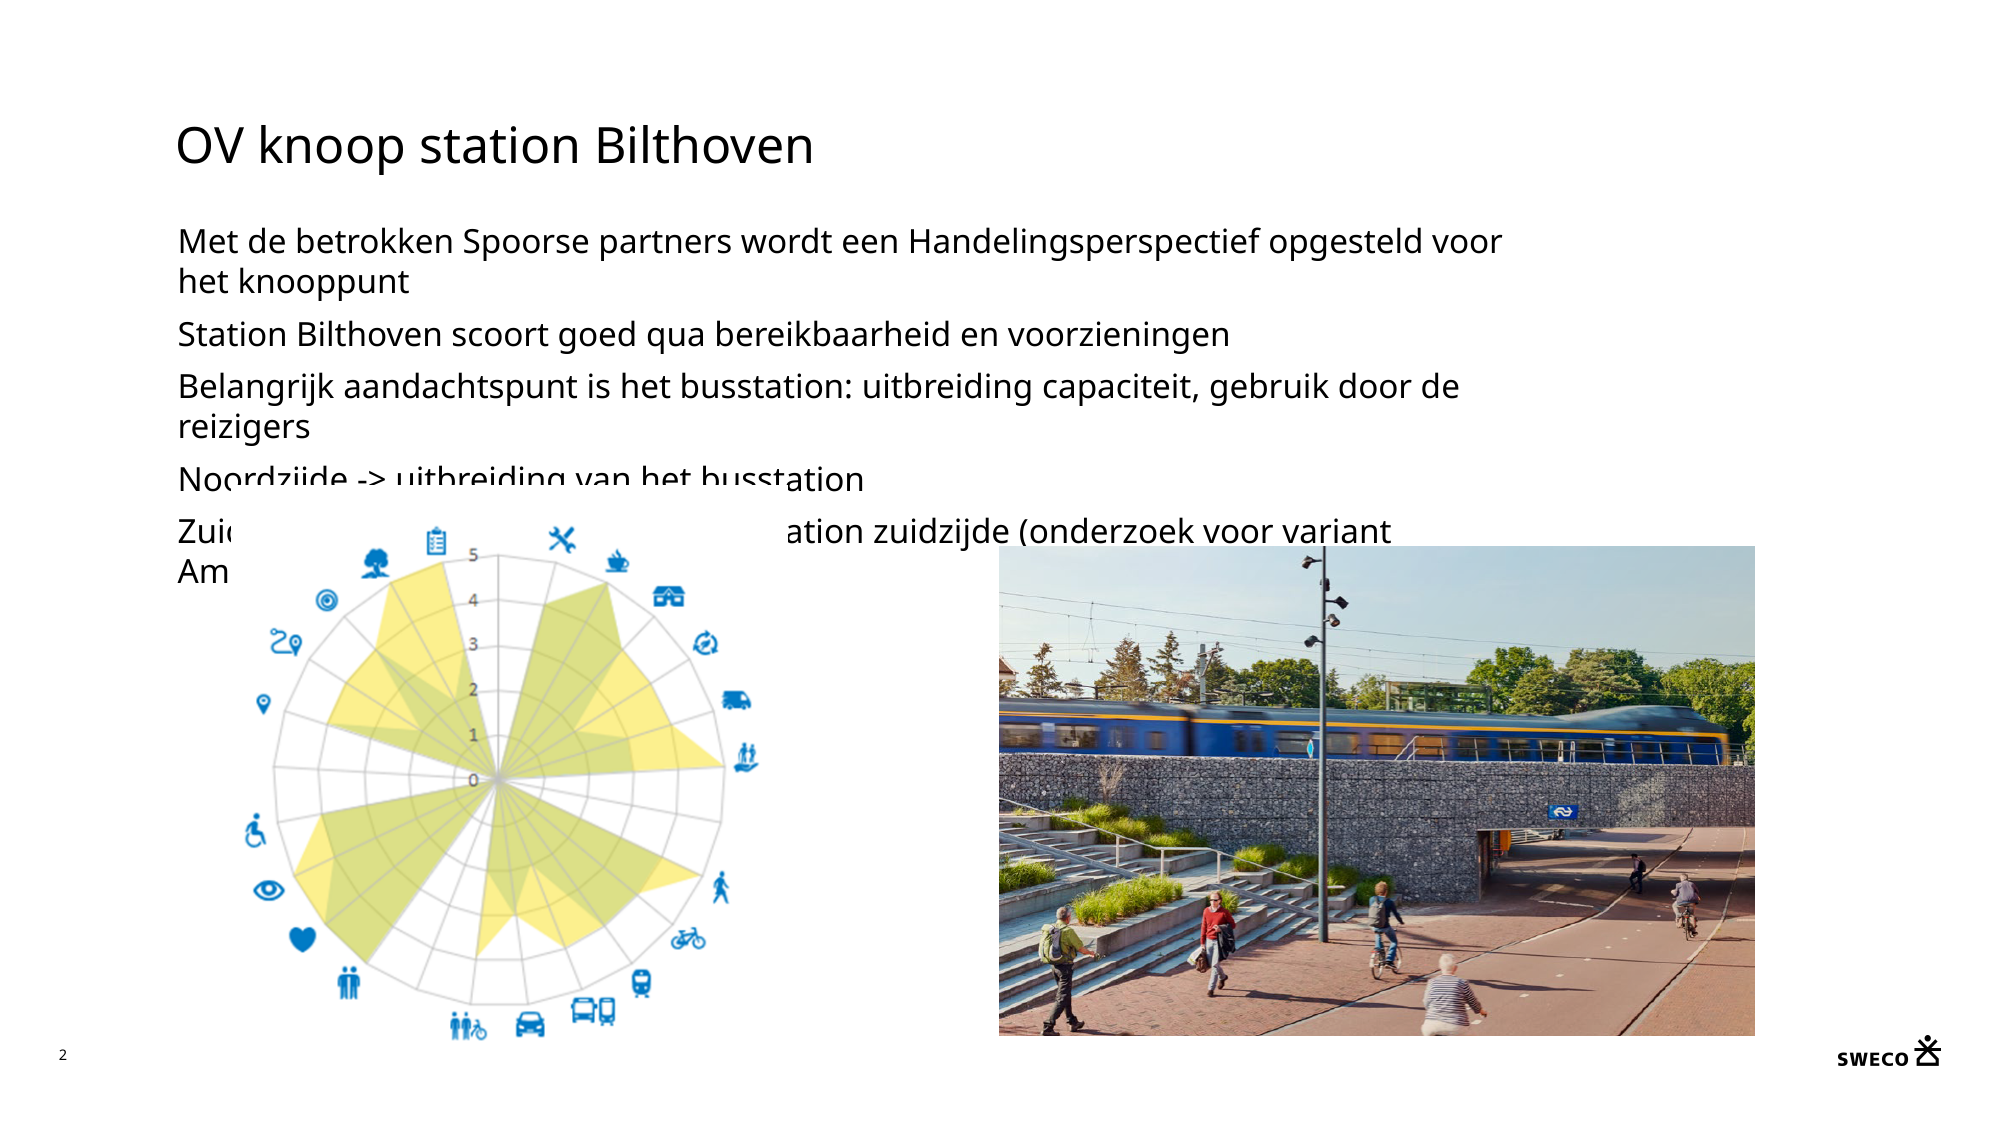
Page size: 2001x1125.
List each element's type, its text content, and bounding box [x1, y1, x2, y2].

picture [231, 485, 788, 1051]
title OV knoop station Bilthoven [175, 123, 2000, 188]
picture [1838, 1035, 1941, 1066]
picture [999, 546, 1755, 1036]
list Met de betrokken Spoorse partners wordt een Handelingsperspectief opgesteld voor het knooppunt Station Bilthoven scoort goed qua bereikbaarheid en voorzieningen Belangrijk aandachtspunt is het busstation: uitbreiding capaciteit, gebruik door de reizigers Noordzijde -> uitbreiding van het busstation Zuidzijde - > inpassing van nieuw busstation zuidzijde (onderzoek voor variant Ambitieus) [177, 220, 1543, 874]
slide_number 2 [58, 1036, 118, 1066]
